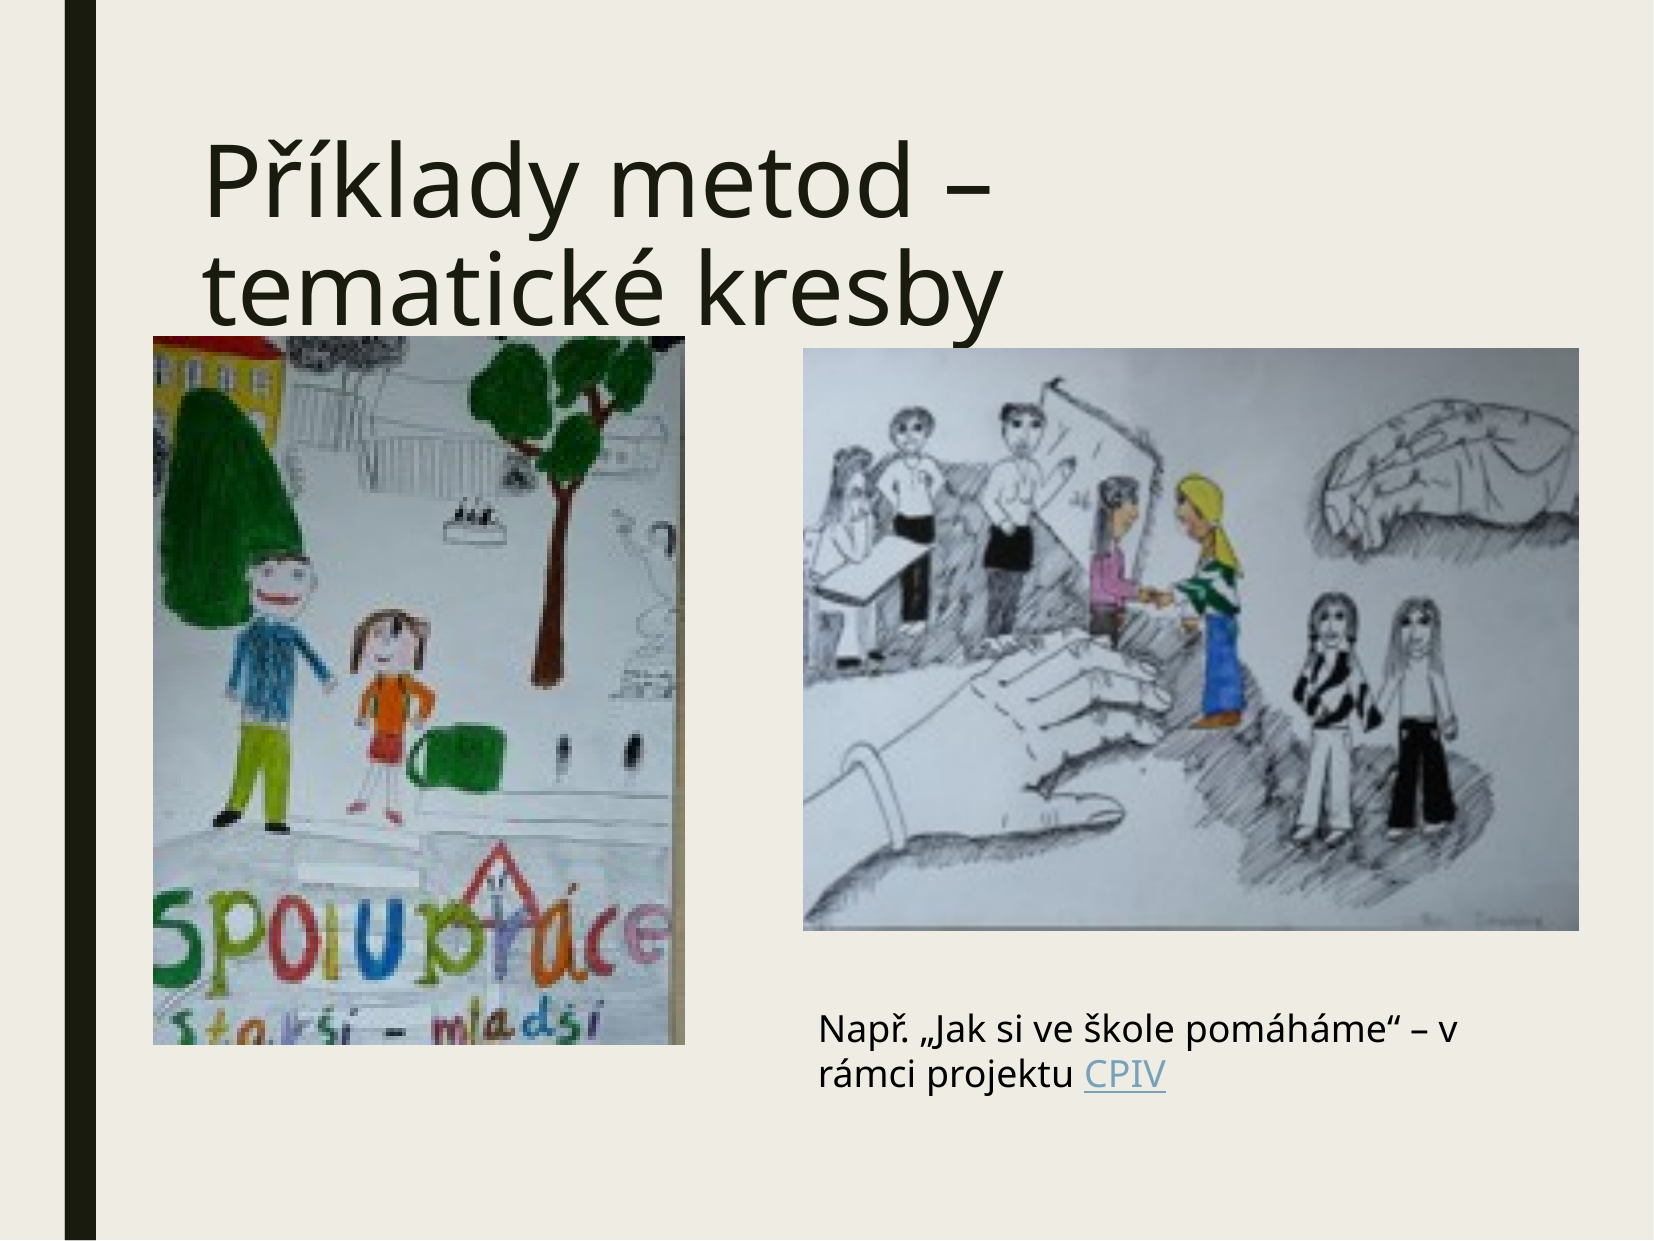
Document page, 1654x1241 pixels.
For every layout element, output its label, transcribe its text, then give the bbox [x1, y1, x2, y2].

picture [803, 348, 1579, 931]
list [153, 336, 685, 1045]
title Příklady metod – tematické kresby [186, 124, 1489, 393]
text_box Např. „Jak si ve škole pomáháme“ – v rámci projektu CPIV [803, 997, 1579, 1109]
